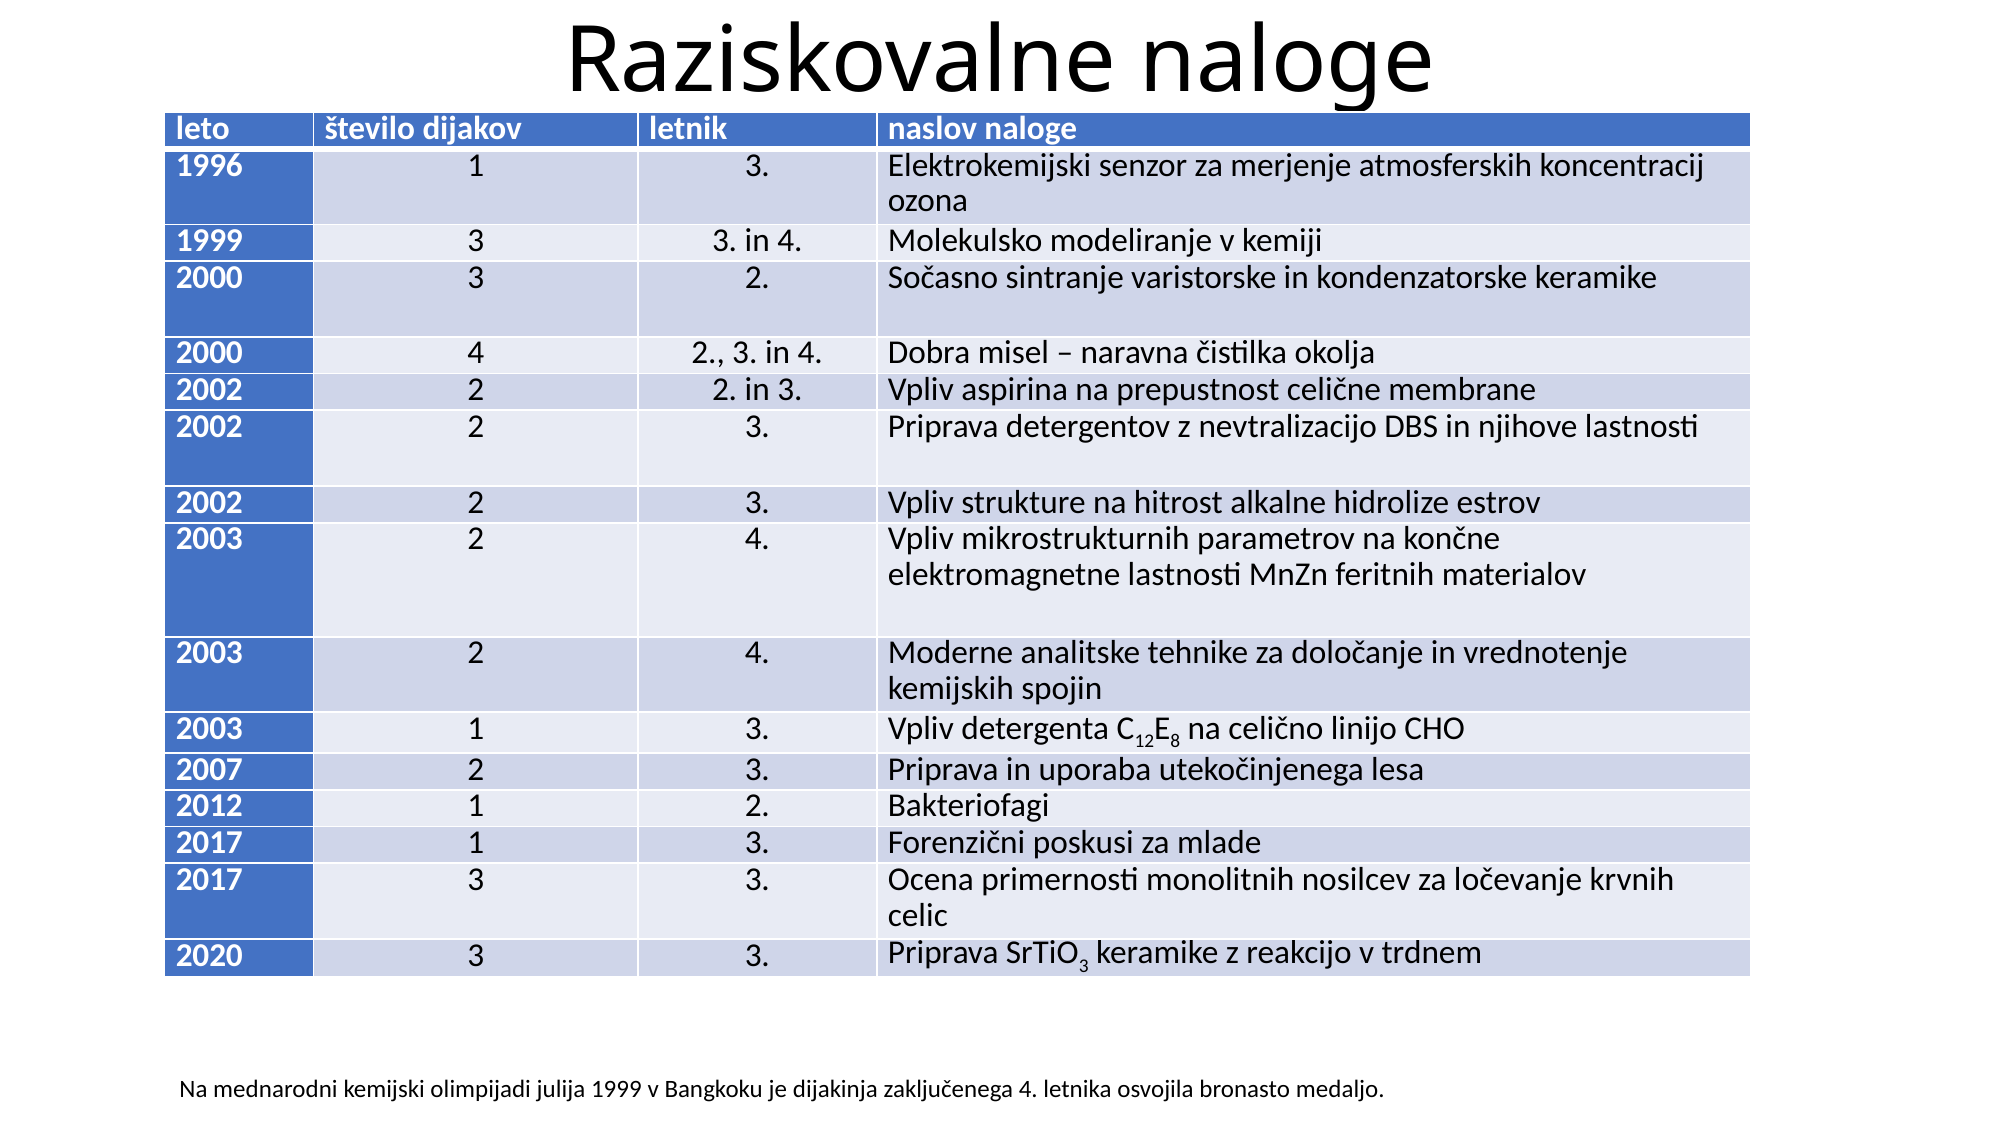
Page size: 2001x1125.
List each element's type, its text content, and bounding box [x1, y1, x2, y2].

table_cell Bakteriofagi [878, 791, 1750, 826]
table_header letnik [639, 113, 876, 146]
table_cell 2017 [165, 864, 313, 938]
table_cell 2 [314, 411, 637, 485]
table_cell Vpliv aspirina na prepustnost celične membrane [878, 374, 1750, 409]
table_cell Moderne analitske tehnike za določanje in vrednotenje kemijskih spojin [878, 638, 1750, 711]
table_cell 3. [639, 713, 876, 752]
table_cell 3. [639, 754, 876, 789]
table_cell 2002 [165, 374, 313, 409]
table_cell 2. [639, 262, 876, 336]
table_cell 2007 [165, 754, 313, 789]
table_cell Priprava in uporaba utekočinjenega lesa [878, 754, 1750, 789]
table_cell 1999 [165, 225, 313, 260]
table_cell 2 [314, 524, 637, 636]
table_cell Vpliv detergenta C12E8 na celično linijo CHO [878, 713, 1750, 752]
table_cell 4. [639, 638, 876, 711]
table_cell 3. [639, 940, 876, 976]
table_cell Priprava detergentov z nevtralizacijo DBS in njihove lastnosti [878, 411, 1750, 485]
table_cell 2 [314, 754, 637, 789]
table_cell 3. [639, 827, 876, 862]
table_cell 2 [314, 374, 637, 409]
table_cell 2003 [165, 713, 313, 752]
table_cell Molekulsko modeliranje v kemiji [878, 225, 1750, 260]
table_cell Vpliv mikrostrukturnih parametrov na končne elektromagnetne lastnosti MnZn feritnih materialov [878, 524, 1750, 636]
table_cell 1 [314, 827, 637, 862]
table_cell 2017 [165, 827, 313, 862]
table_cell 3 [314, 225, 637, 260]
table_cell 2020 [165, 940, 313, 976]
table_cell 4. [639, 524, 876, 636]
table_cell 2 [314, 638, 637, 711]
table_cell 2 [314, 487, 637, 522]
table_cell 2. [639, 791, 876, 826]
table_cell 3. [639, 152, 876, 224]
table_cell 1996 [165, 152, 313, 224]
table_cell 2003 [165, 524, 313, 636]
table_header naslov naloge [878, 113, 1750, 146]
table_cell 1 [314, 152, 637, 224]
table_cell 2003 [165, 638, 313, 711]
table_cell 2002 [165, 411, 313, 485]
table_cell Forenzični poskusi za mlade [878, 827, 1750, 862]
table_cell 3 [314, 940, 637, 976]
table_cell 3 [314, 864, 637, 938]
table_cell 2. in 3. [639, 374, 876, 409]
table_cell Vpliv strukture na hitrost alkalne hidrolize estrov [878, 487, 1750, 522]
title Raziskovalne naloge [137, 0, 1863, 171]
table_cell Elektrokemijski senzor za merjenje atmosferskih koncentracij ozona [878, 152, 1750, 224]
table_cell 1 [314, 791, 637, 826]
table_cell 2012 [165, 791, 313, 826]
table_cell Priprava SrTiO3 keramike z reakcijo v trdnem [878, 940, 1750, 976]
table_cell Sočasno sintranje varistorske in kondenzatorske keramike [878, 262, 1750, 336]
table_cell Dobra misel – naravna čistilka okolja [878, 338, 1750, 373]
table_cell 4 [314, 338, 637, 373]
table_header leto [165, 113, 313, 146]
table_header število dijakov [314, 113, 637, 146]
table_cell 3. [639, 864, 876, 938]
table_cell 2000 [165, 262, 313, 336]
table_cell 3 [314, 262, 637, 336]
table_cell Ocena primernosti monolitnih nosilcev za ločevanje krvnih celic [878, 864, 1750, 938]
table_cell 2002 [165, 487, 313, 522]
table_cell 3. [639, 411, 876, 485]
table_cell 2., 3. in 4. [639, 338, 876, 373]
text_box Na mednarodni kemijski olimpijadi julija 1999 v Bangkoku je dijakinja zaključenega 4. letnika osvojila bronasto medaljo. [164, 1064, 1577, 1110]
table_cell 3. [639, 487, 876, 522]
table_cell 2000 [165, 338, 313, 373]
table_cell 3. in 4. [639, 225, 876, 260]
table_cell 1 [314, 713, 637, 752]
